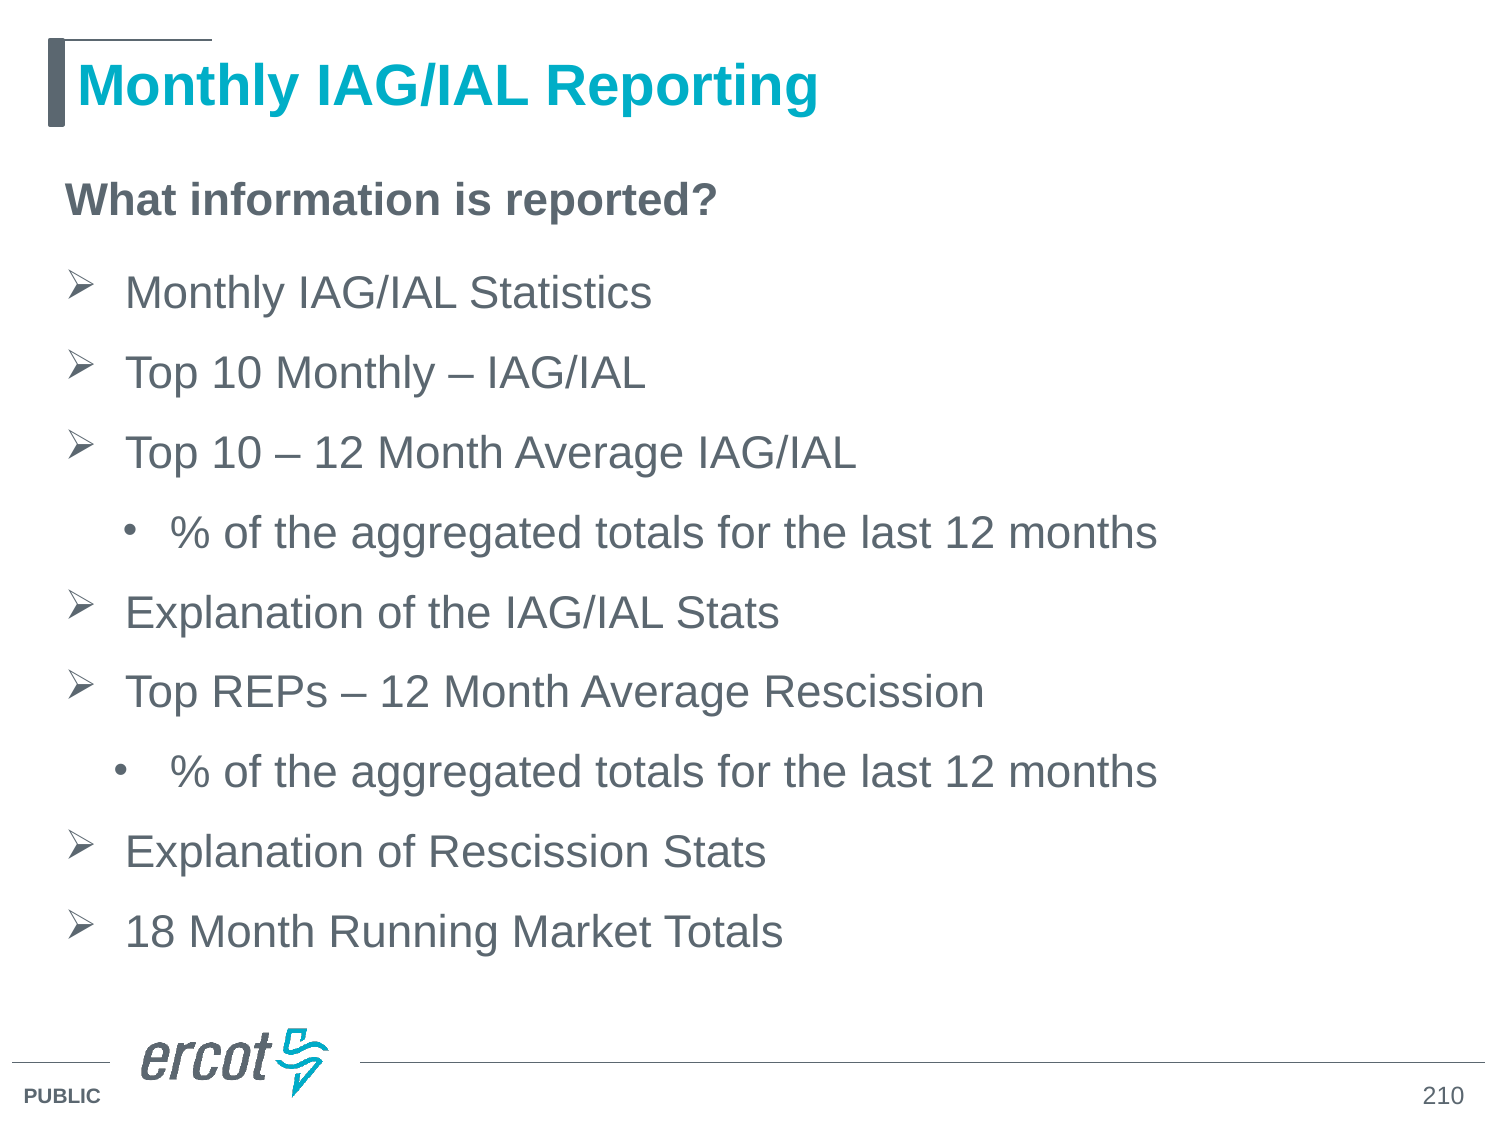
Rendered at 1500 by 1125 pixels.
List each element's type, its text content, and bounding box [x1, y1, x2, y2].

title Monthly IAG/IAL Reporting [62, 39, 1450, 125]
slide_number 210 [1400, 1076, 1488, 1113]
list What information is reported? Monthly IAG/IAL Statistics Top 10 Monthly – IAG/IAL Top 10 – 12 Month Average IAG/IAL % of the aggregated totals for the last 12 months Explanation of the IAG/IAL Stats Top REPs – 12 Month Average Rescission % of the aggregated totals for the last 12 months Explanation of Rescission Stats 18 Month Running Market Totals [50, 162, 1450, 992]
picture [137, 1024, 332, 1100]
